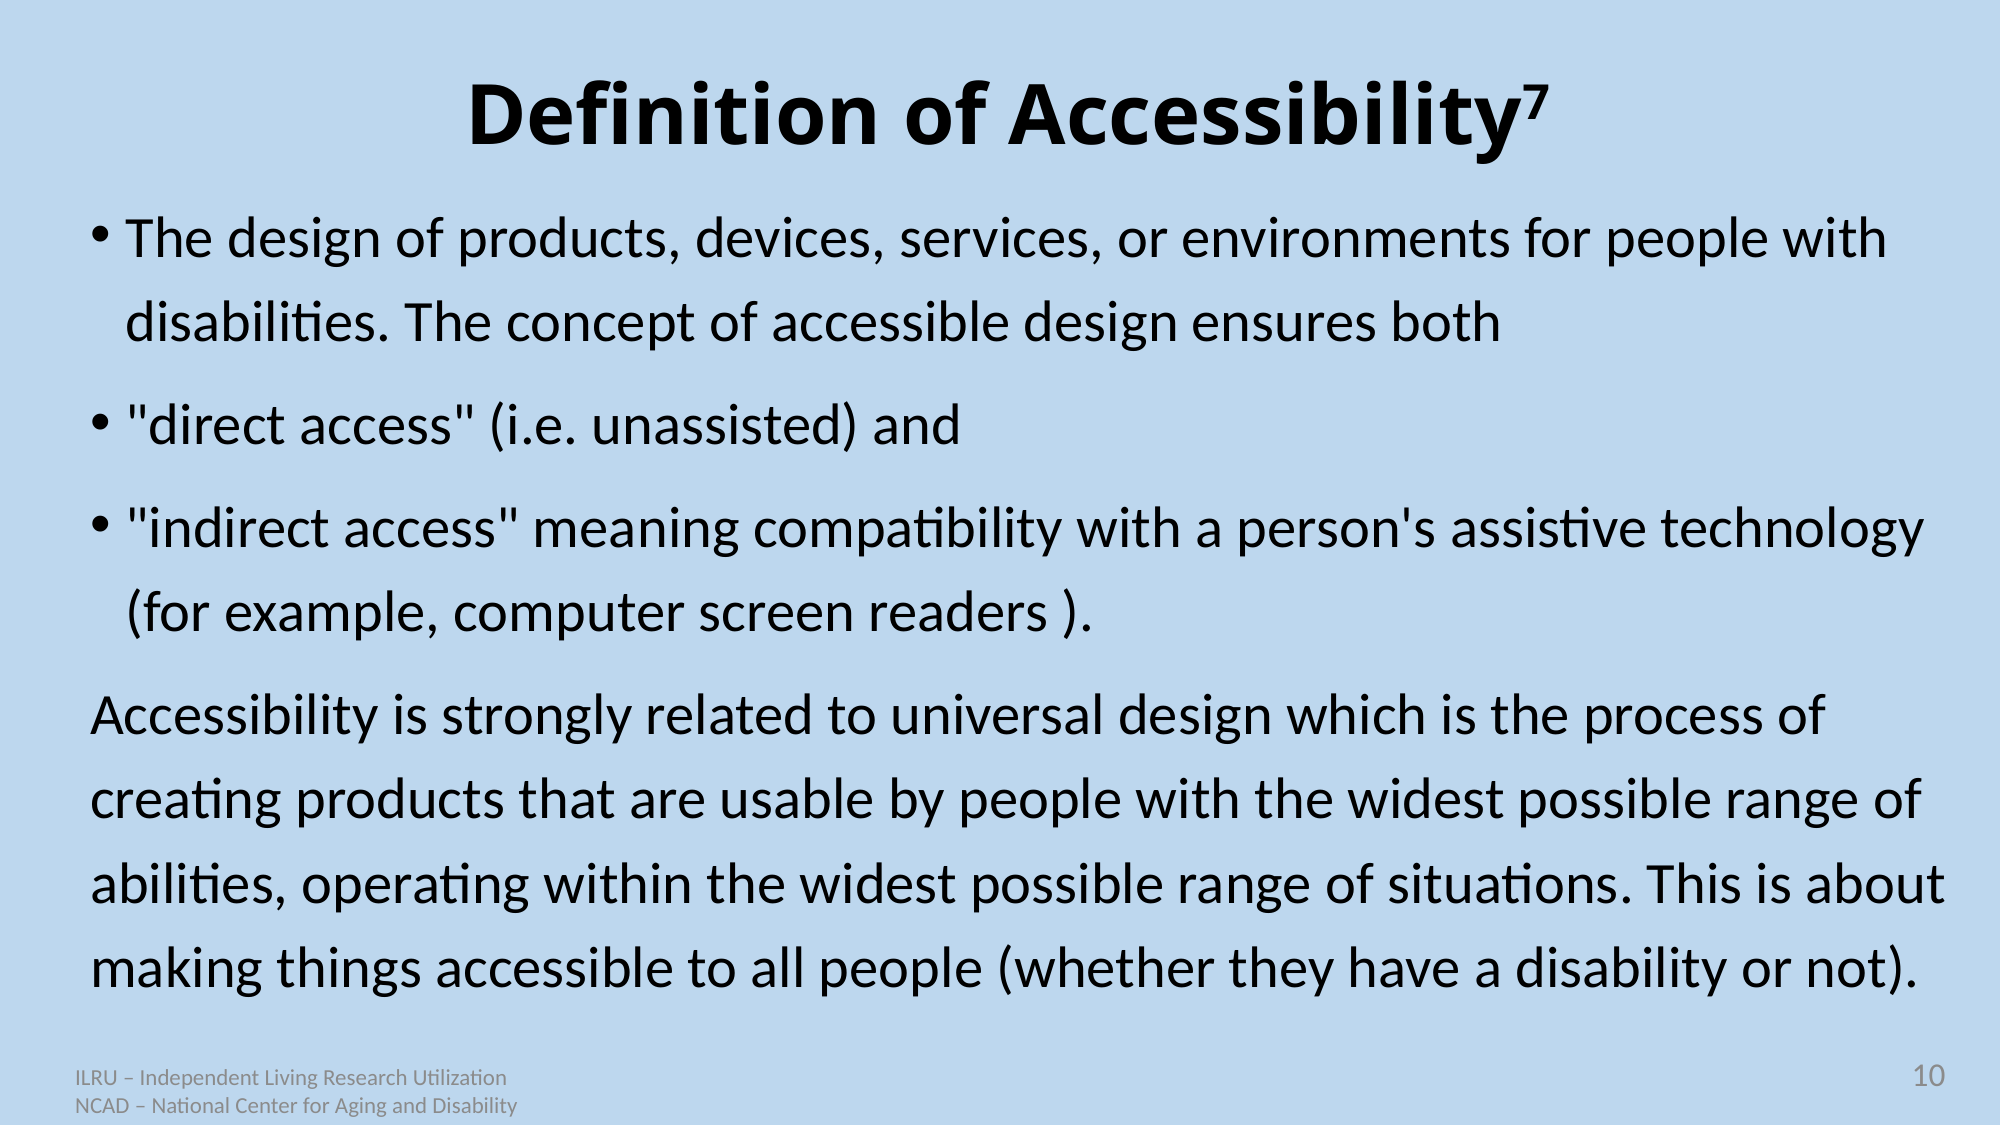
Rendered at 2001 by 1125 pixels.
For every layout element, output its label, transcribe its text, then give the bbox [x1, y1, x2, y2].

title Definition of Accessibility7 [50, 25, 1965, 210]
list The design of products, devices, services, or environments for people with disabilities. The concept of accessible design ensures both "direct access" (i.e. unassisted) and "indirect access" meaning compatibility with a person's assistive technology (for example, computer screen readers ). Accessibility is strongly related to universal design which is the process of creating products that are usable by people with the widest possible range of abilities, operating within the widest possible range of situations. This is about making things accessible to all people (whether they have a disability or not). [75, 176, 1976, 1025]
slide_number 10 [1510, 1042, 1961, 1103]
footer ILRU – Independent Living Research Utilization NCAD – National Center for Aging and Disability [60, 1060, 736, 1121]
